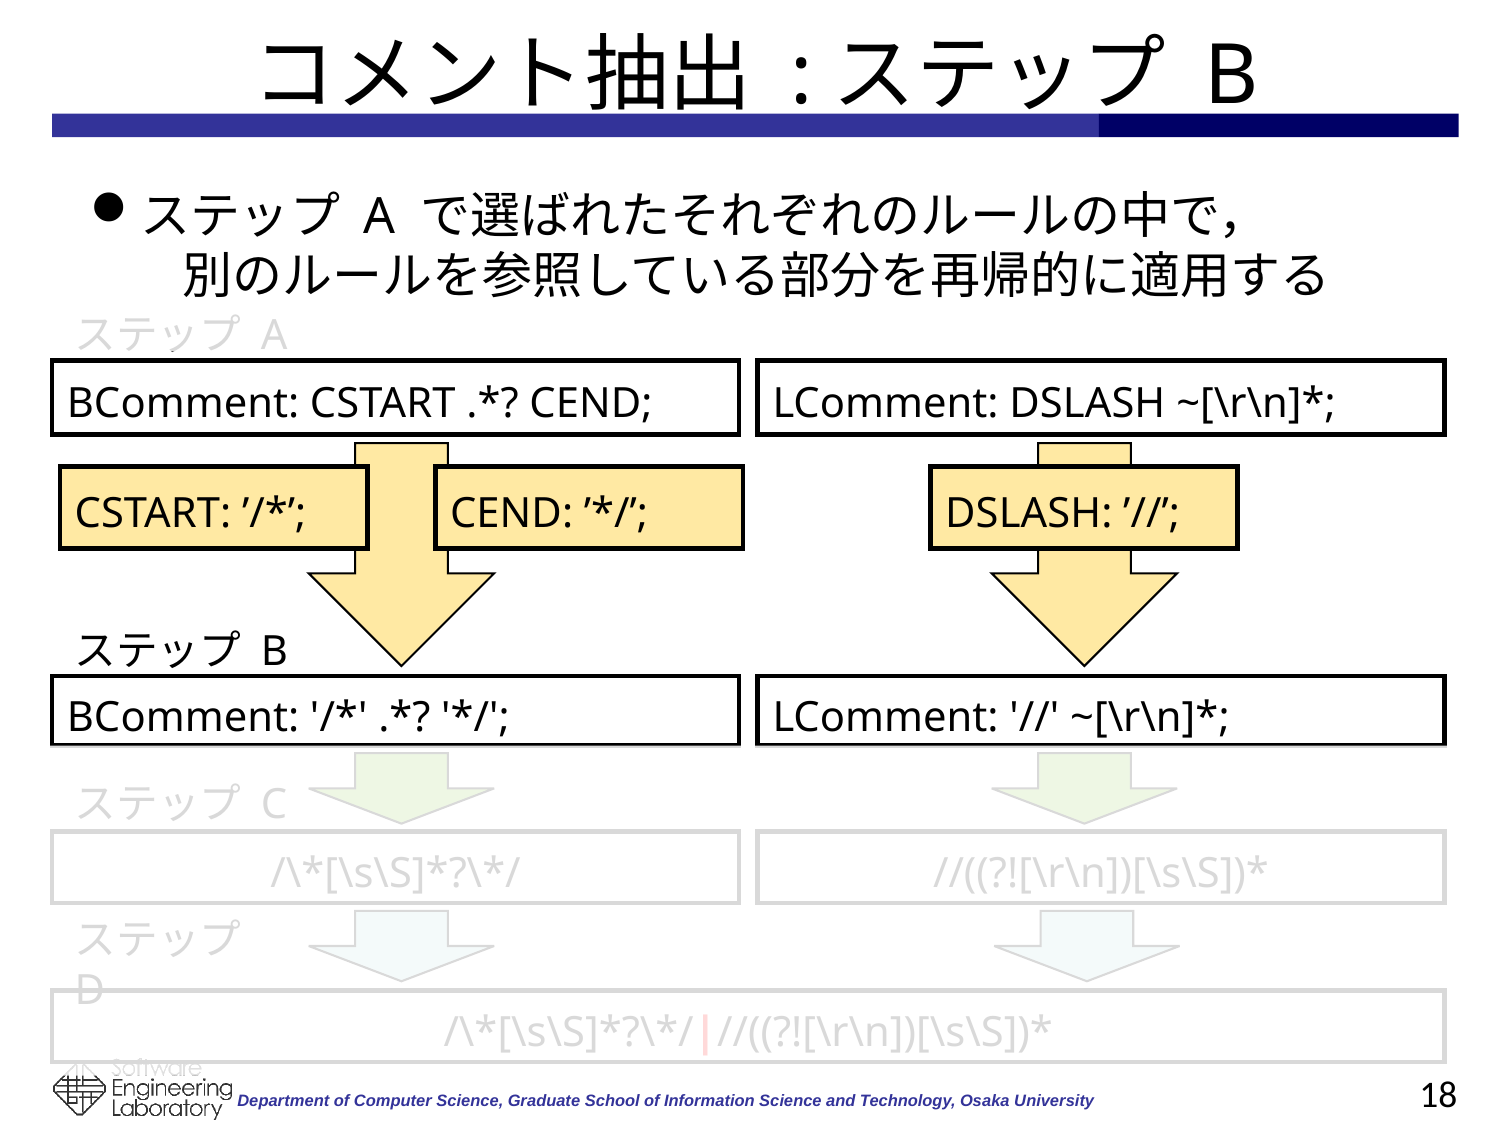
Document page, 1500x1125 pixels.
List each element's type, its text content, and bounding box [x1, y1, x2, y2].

text_box [989, 551, 1180, 668]
text_box BComment: '/*' .*? '*/'; [52, 675, 740, 745]
text_box [306, 549, 497, 668]
text_box LComment: '//' ~[\r\n]*; [757, 675, 1445, 745]
text_box [39, 745, 1473, 1076]
list ステップ A で選ばれたそれぞれのルールの中で， 別のルールを参照している部分を再帰的に適用する [75, 175, 1425, 265]
text_box LComment: DSLASH ~[\r\n]*; [757, 360, 1445, 435]
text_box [59, 466, 1238, 549]
text_box [1037, 442, 1132, 464]
title コメント抽出 :ステップ B [52, 19, 1459, 114]
text_box [354, 442, 449, 466]
slide_number 18 [1377, 1076, 1473, 1106]
text_box [33, 297, 1466, 352]
text_box BComment: CSTART .*? CEND; [52, 360, 740, 435]
picture [53, 1076, 232, 1120]
text_box ステップ B [59, 625, 327, 665]
